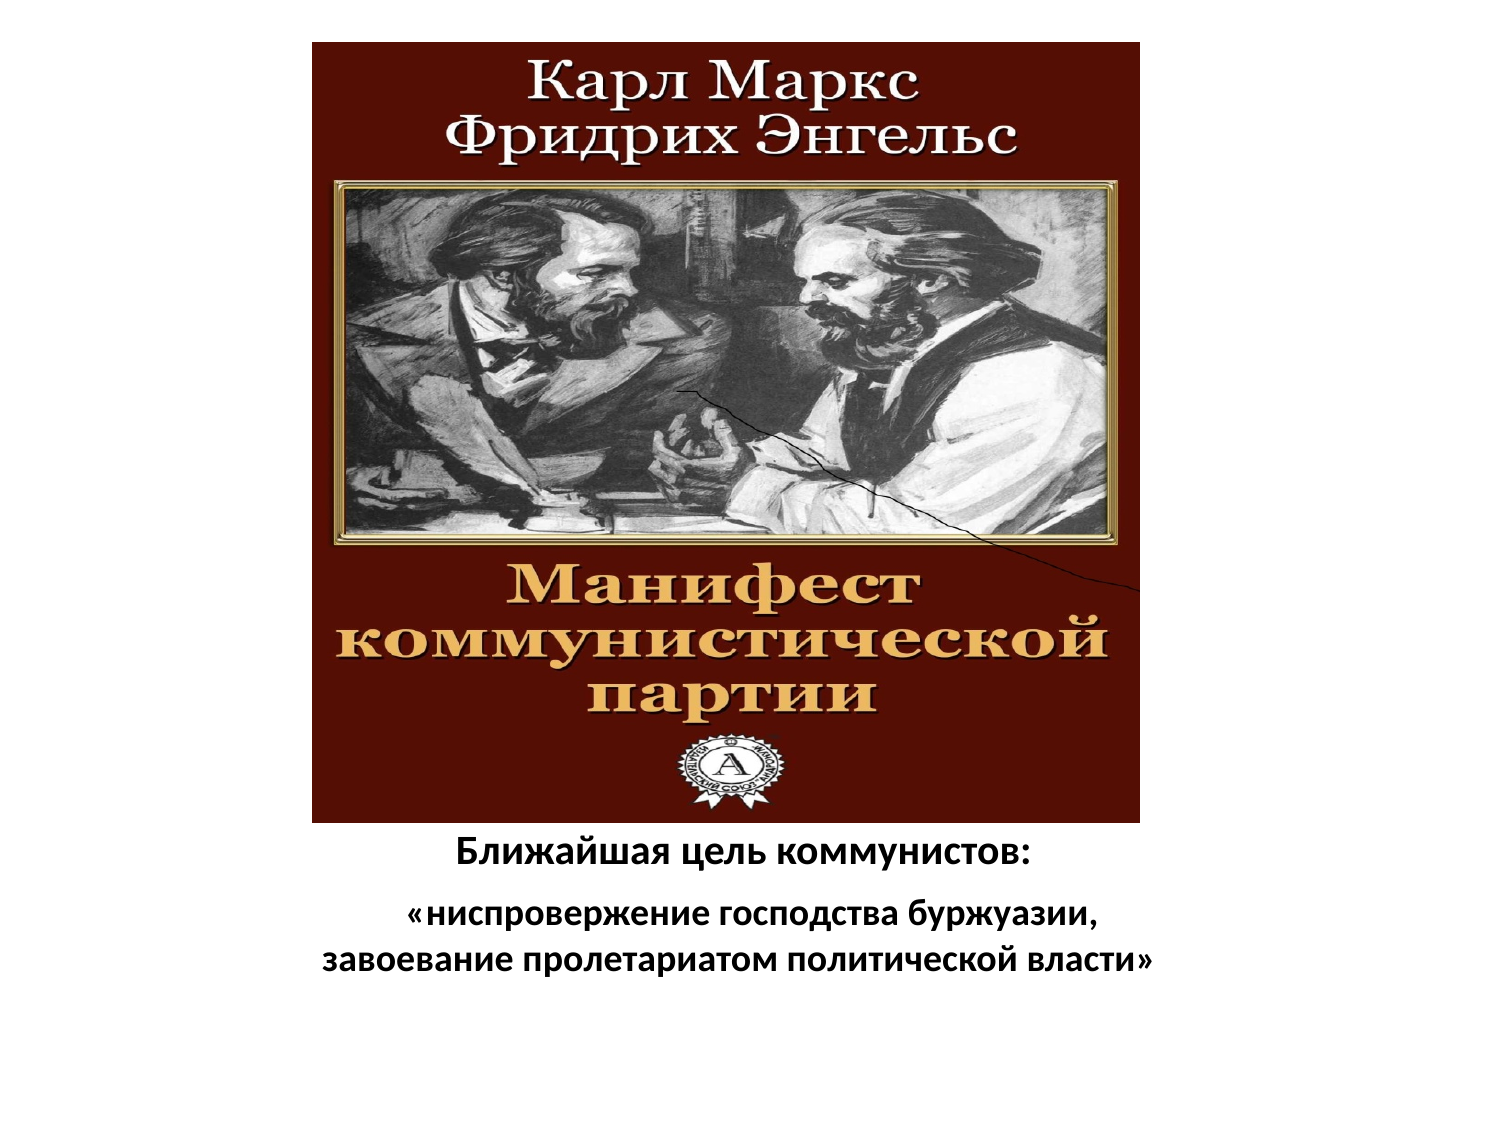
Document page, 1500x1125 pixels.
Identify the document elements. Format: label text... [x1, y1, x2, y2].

picture [300, 42, 1202, 823]
title Ближайшая цель коммунистов: [294, 787, 1194, 880]
list «ниспровержение господства буржуазии, завоевание пролетариатом политической власти» [294, 880, 1194, 1047]
